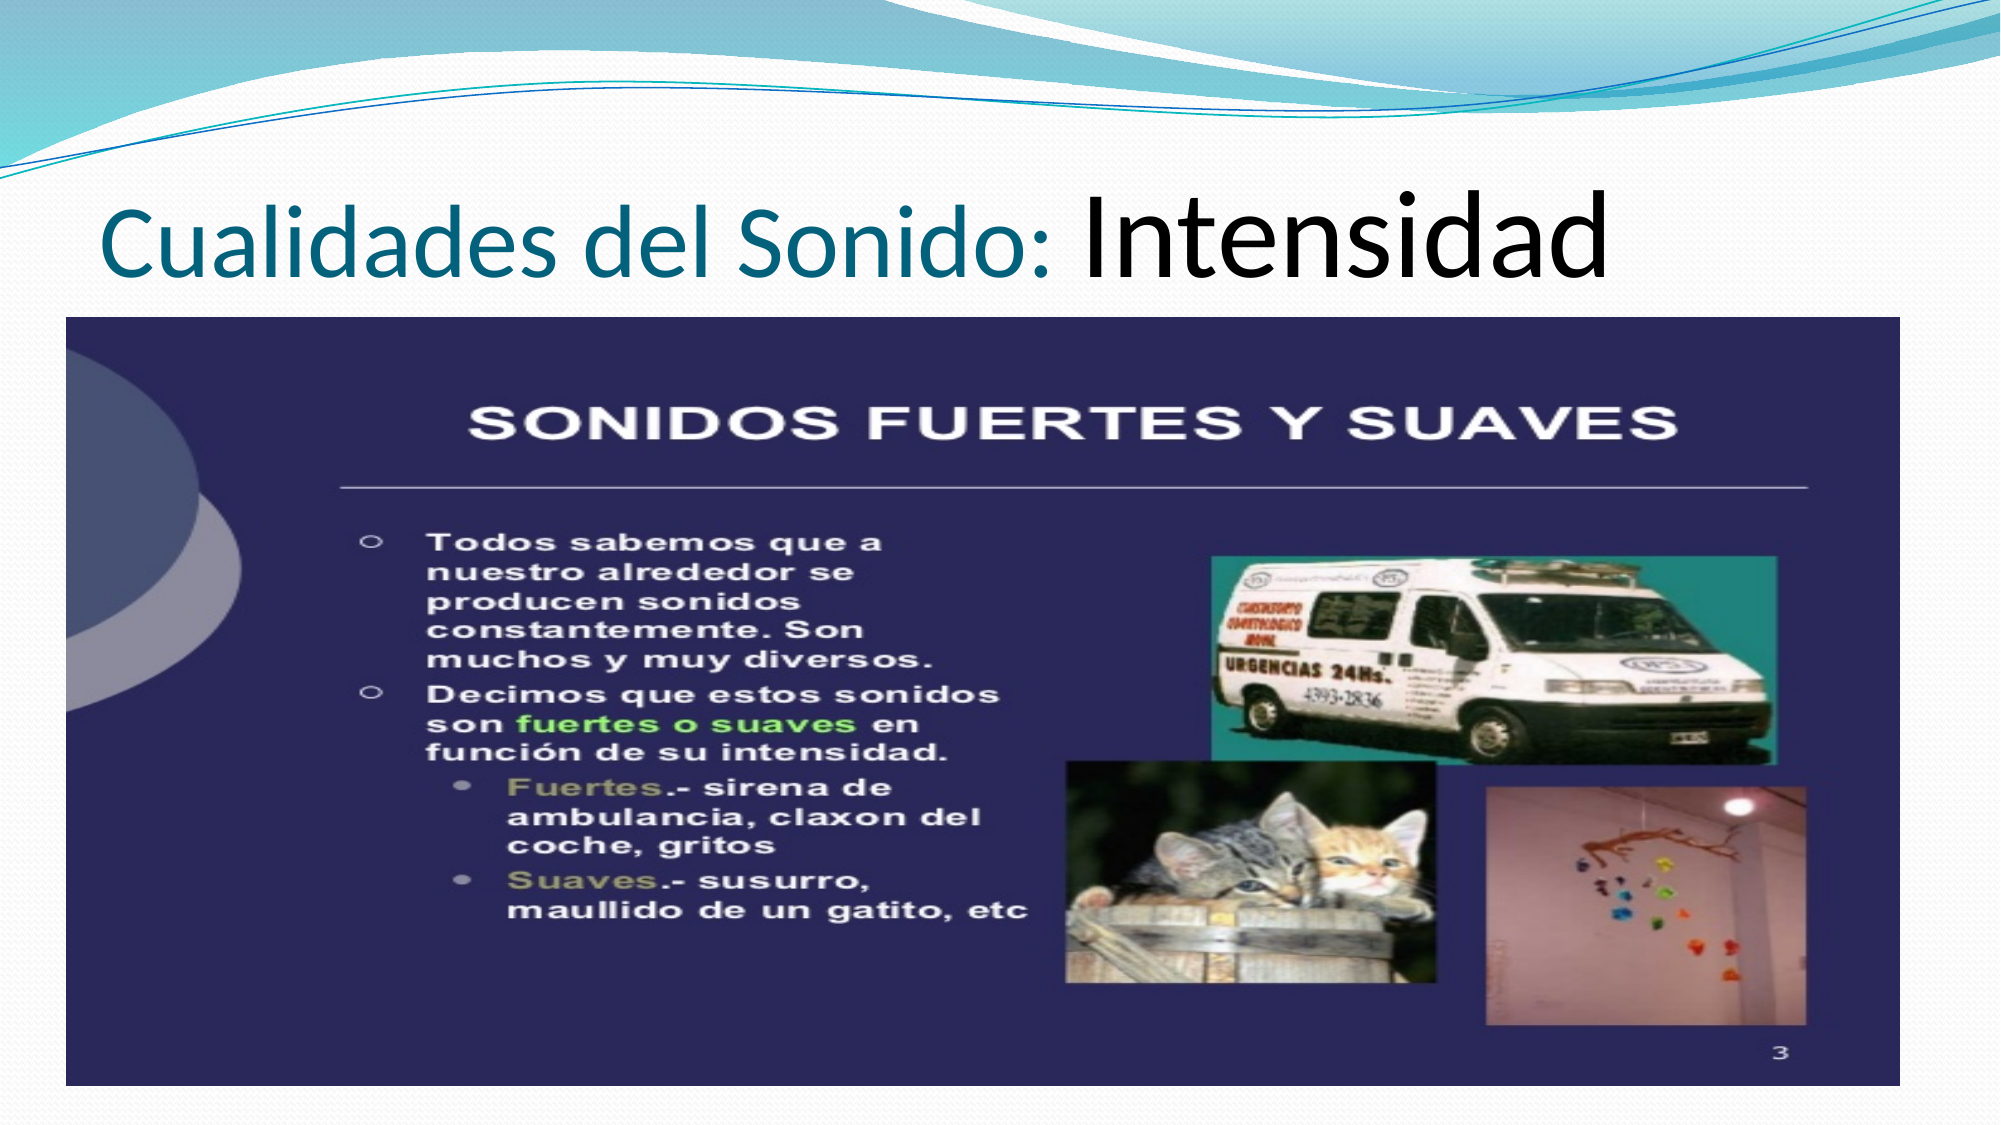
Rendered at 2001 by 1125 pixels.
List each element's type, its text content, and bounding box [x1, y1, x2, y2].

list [65, 317, 1901, 1086]
title Cualidades del Sonido: Intensidad [99, 115, 1900, 303]
